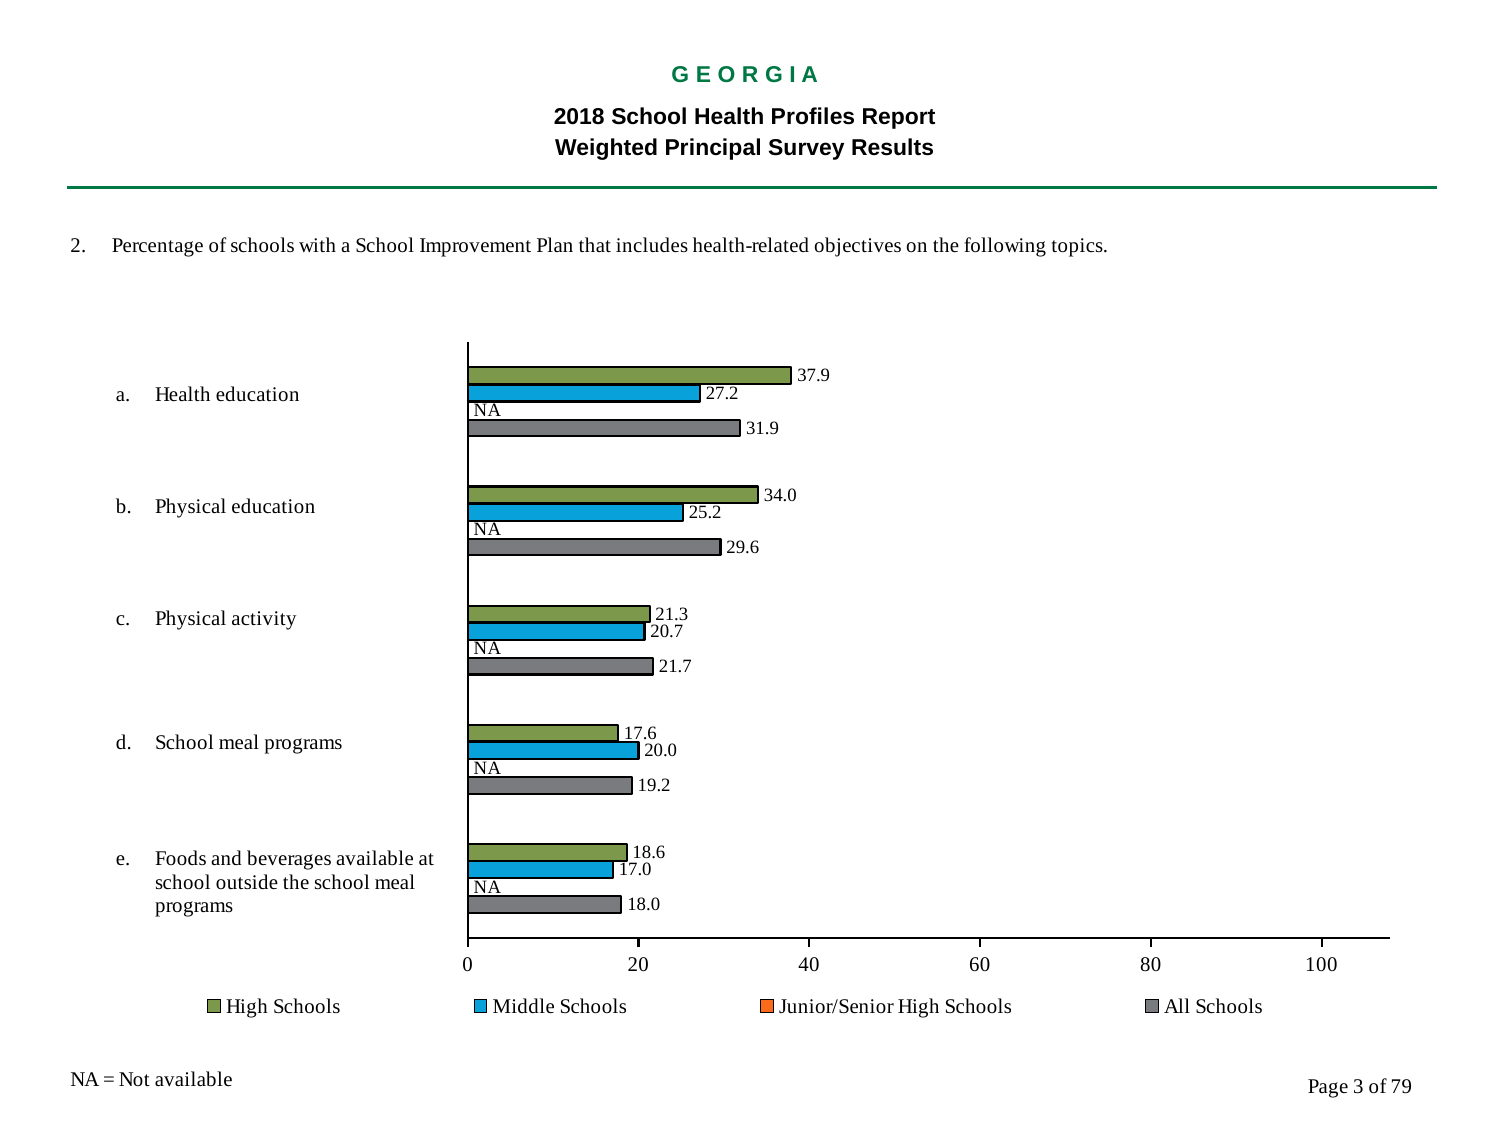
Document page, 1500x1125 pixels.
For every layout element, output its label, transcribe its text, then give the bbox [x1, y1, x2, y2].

text_box Weighted Principal Survey Results [41, 125, 1448, 168]
text_box 2018 School Health Profiles Report [41, 93, 1448, 125]
chart [41, 208, 1448, 1105]
text_box G E O R G I A [41, 52, 1448, 93]
